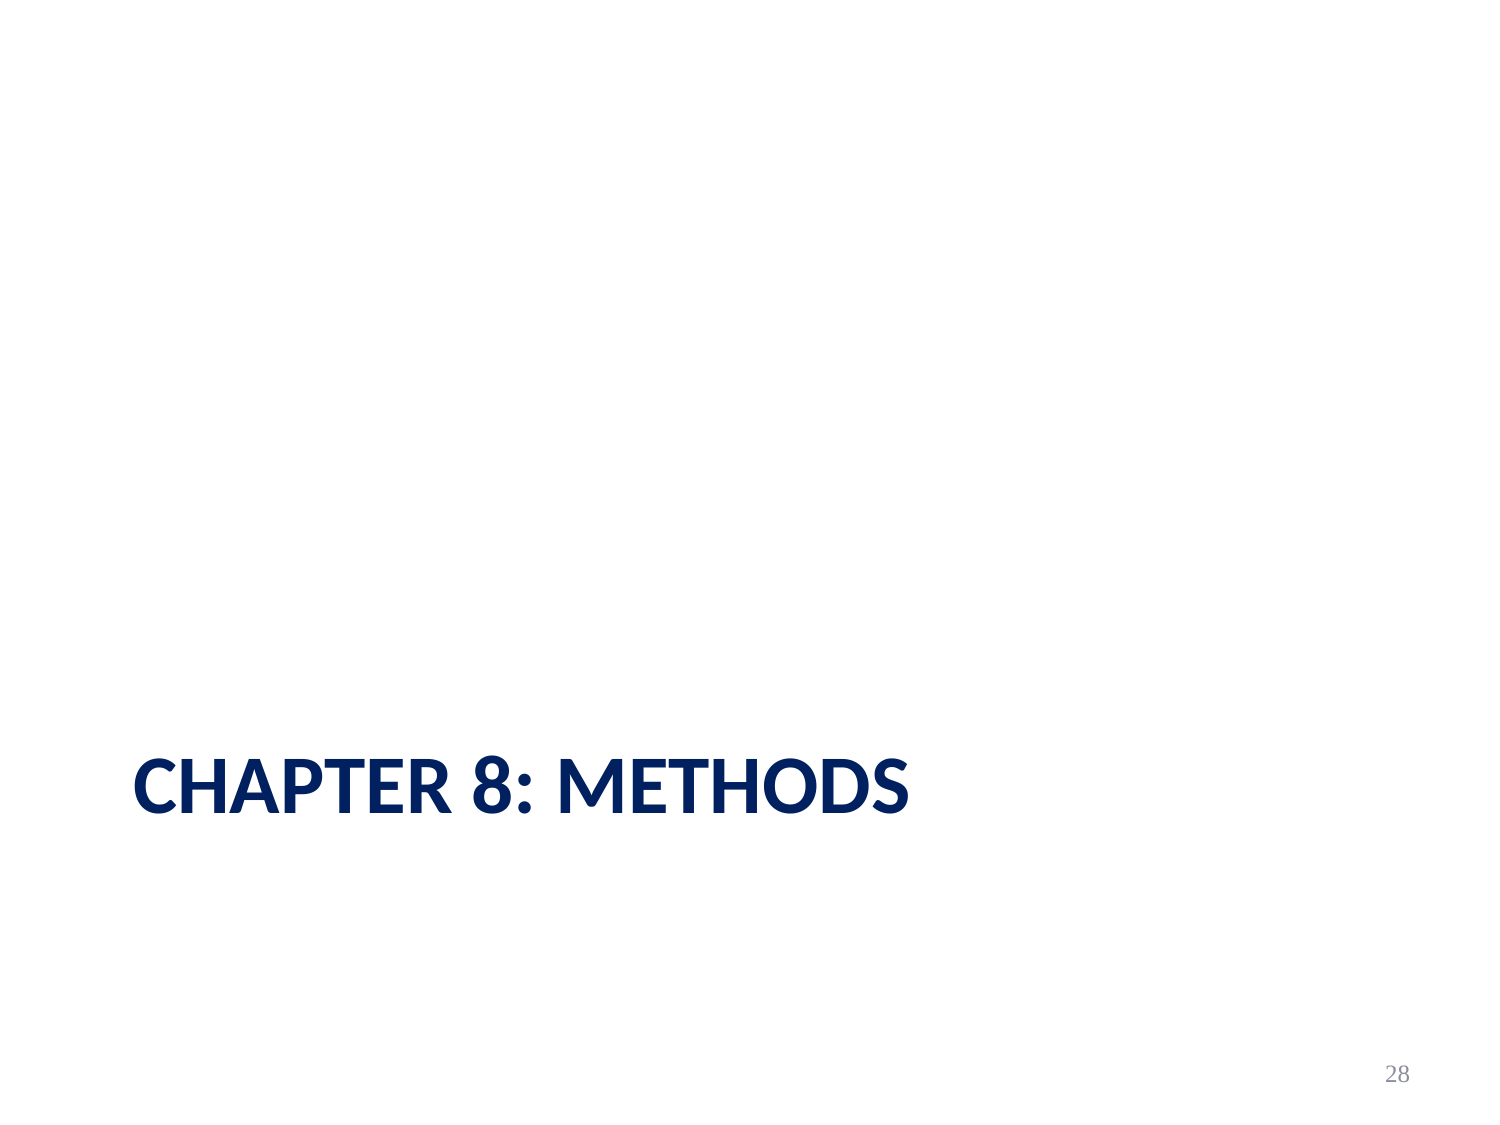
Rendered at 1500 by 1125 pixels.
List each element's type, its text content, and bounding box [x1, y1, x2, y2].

title Chapter 8: methods [118, 722, 1394, 947]
slide_number 28 [1074, 1042, 1425, 1103]
